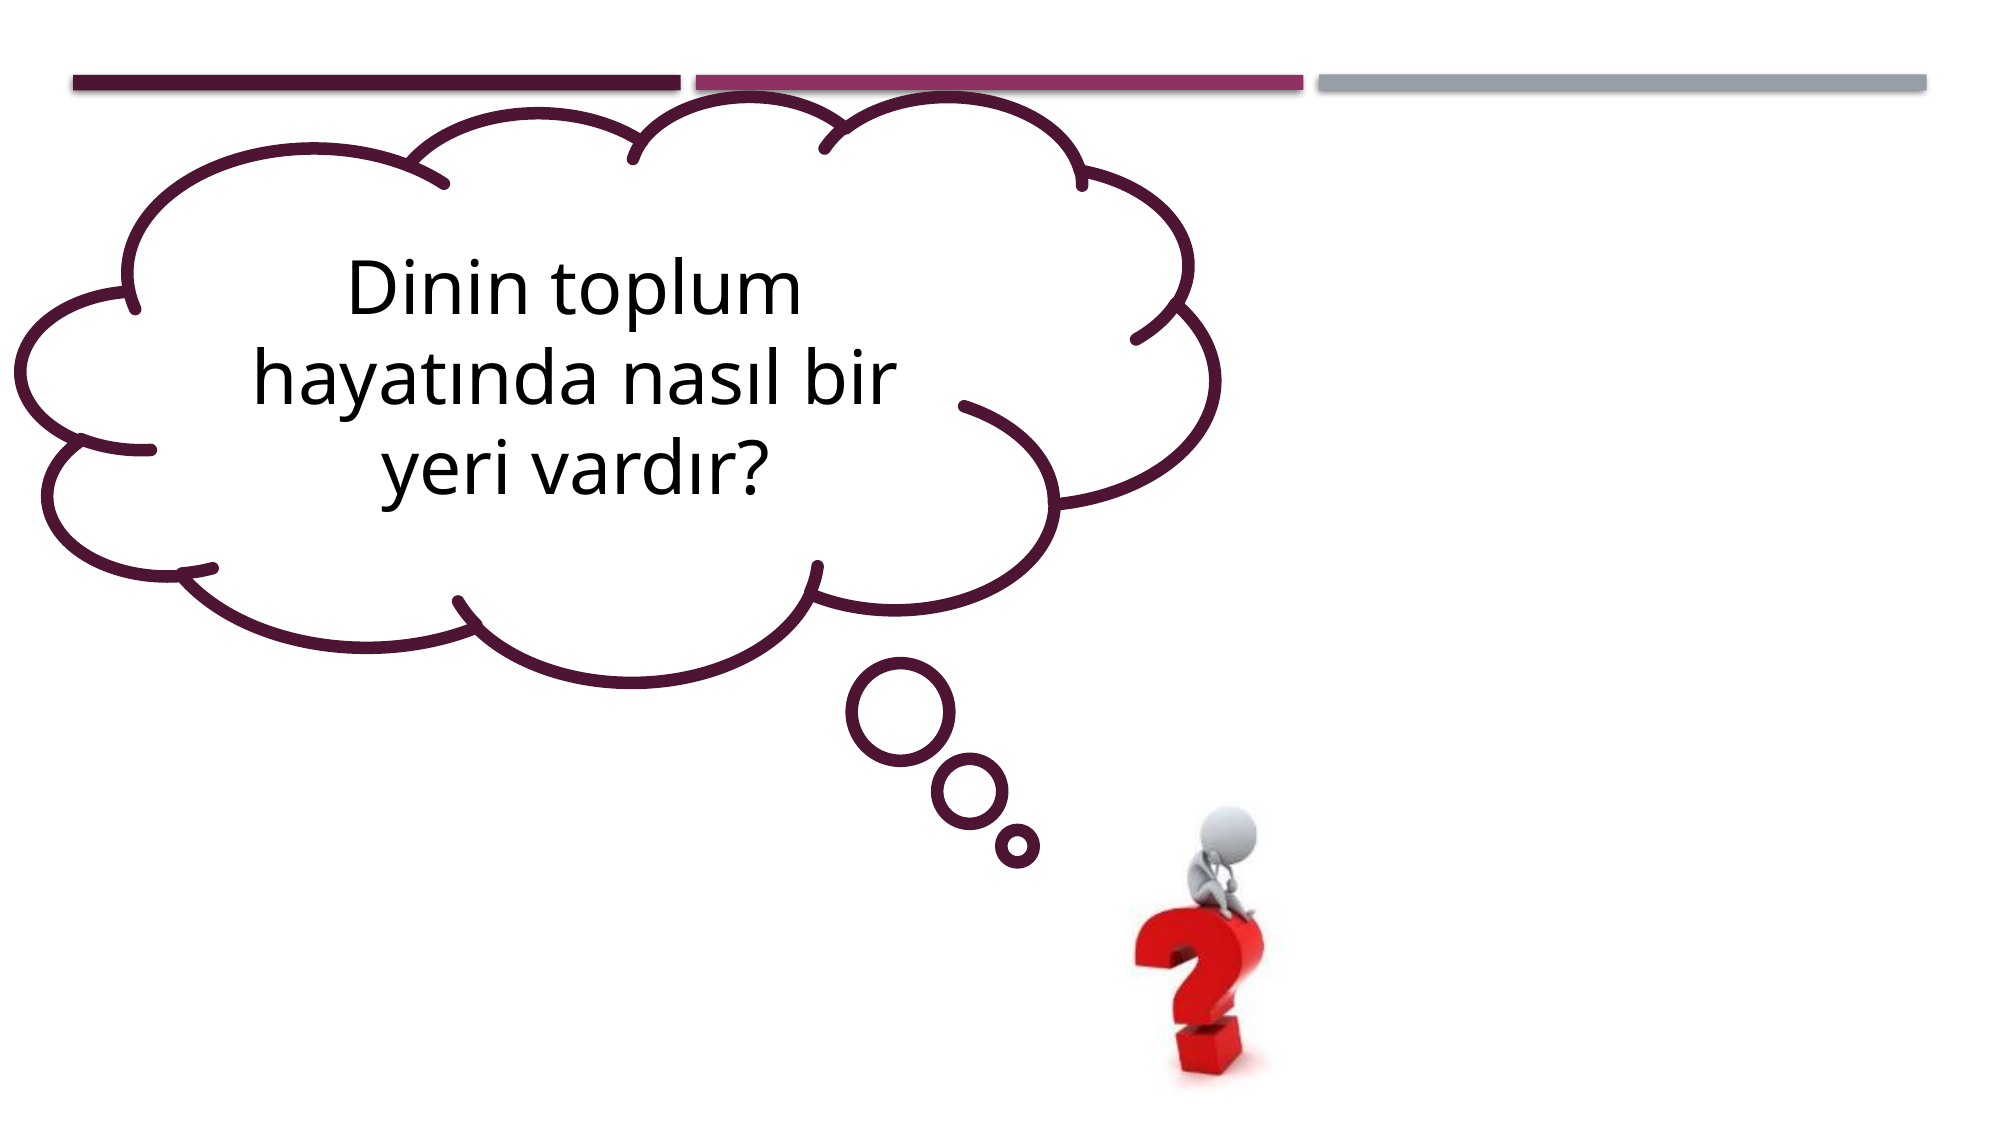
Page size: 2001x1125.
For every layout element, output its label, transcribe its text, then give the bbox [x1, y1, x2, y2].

picture [1106, 801, 1324, 1094]
text_box Dinin toplum hayatında nasıl bir yeri vardır? [999, 828, 1036, 865]
text_box Dinin toplum hayatında nasıl bir yeri vardır? [935, 756, 1005, 826]
text_box Dinin toplum hayatında nasıl bir yeri vardır? [849, 661, 952, 763]
text_box Dinin toplum hayatında nasıl bir yeri vardır? [18, 95, 1218, 685]
